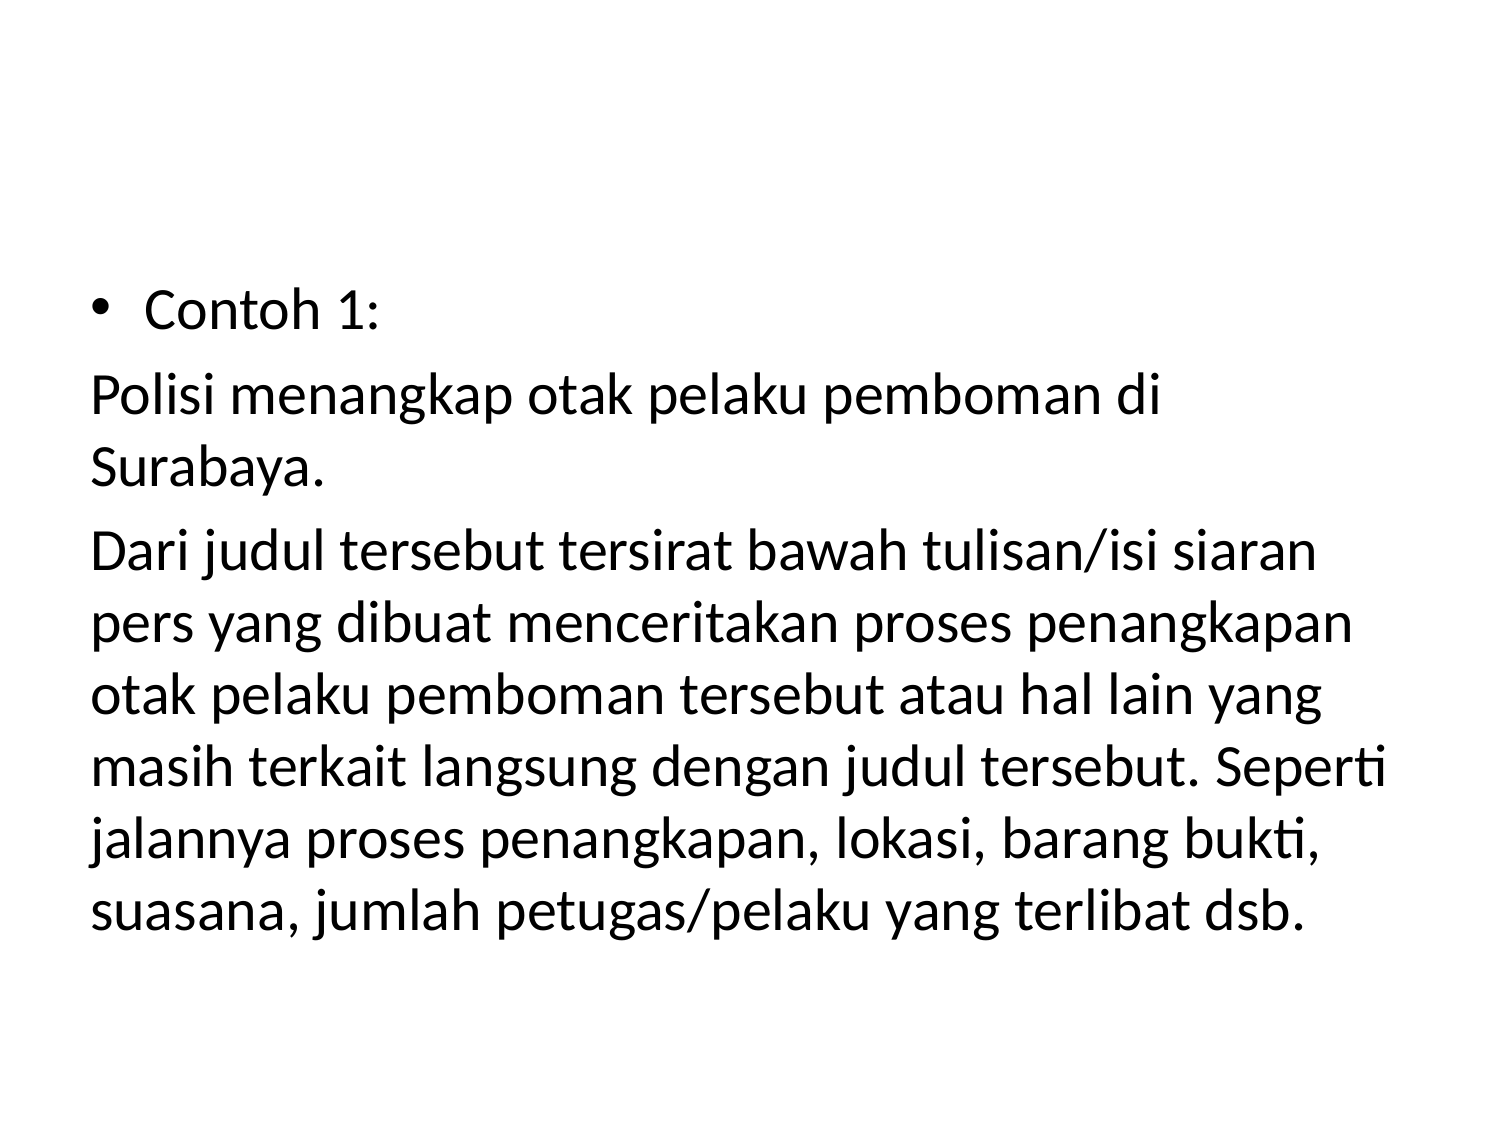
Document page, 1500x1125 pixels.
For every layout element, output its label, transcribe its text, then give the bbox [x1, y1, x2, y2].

list Contoh 1: Polisi menangkap otak pelaku pemboman di Surabaya. Dari judul tersebut tersirat bawah tulisan/isi siaran pers yang dibuat menceritakan proses penangkapan otak pelaku pemboman tersebut atau hal lain yang masih terkait langsung dengan judul tersebut. Seperti jalannya proses penangkapan, lokasi, barang bukti, suasana, jumlah petugas/pelaku yang terlibat dsb. [75, 262, 1425, 1005]
